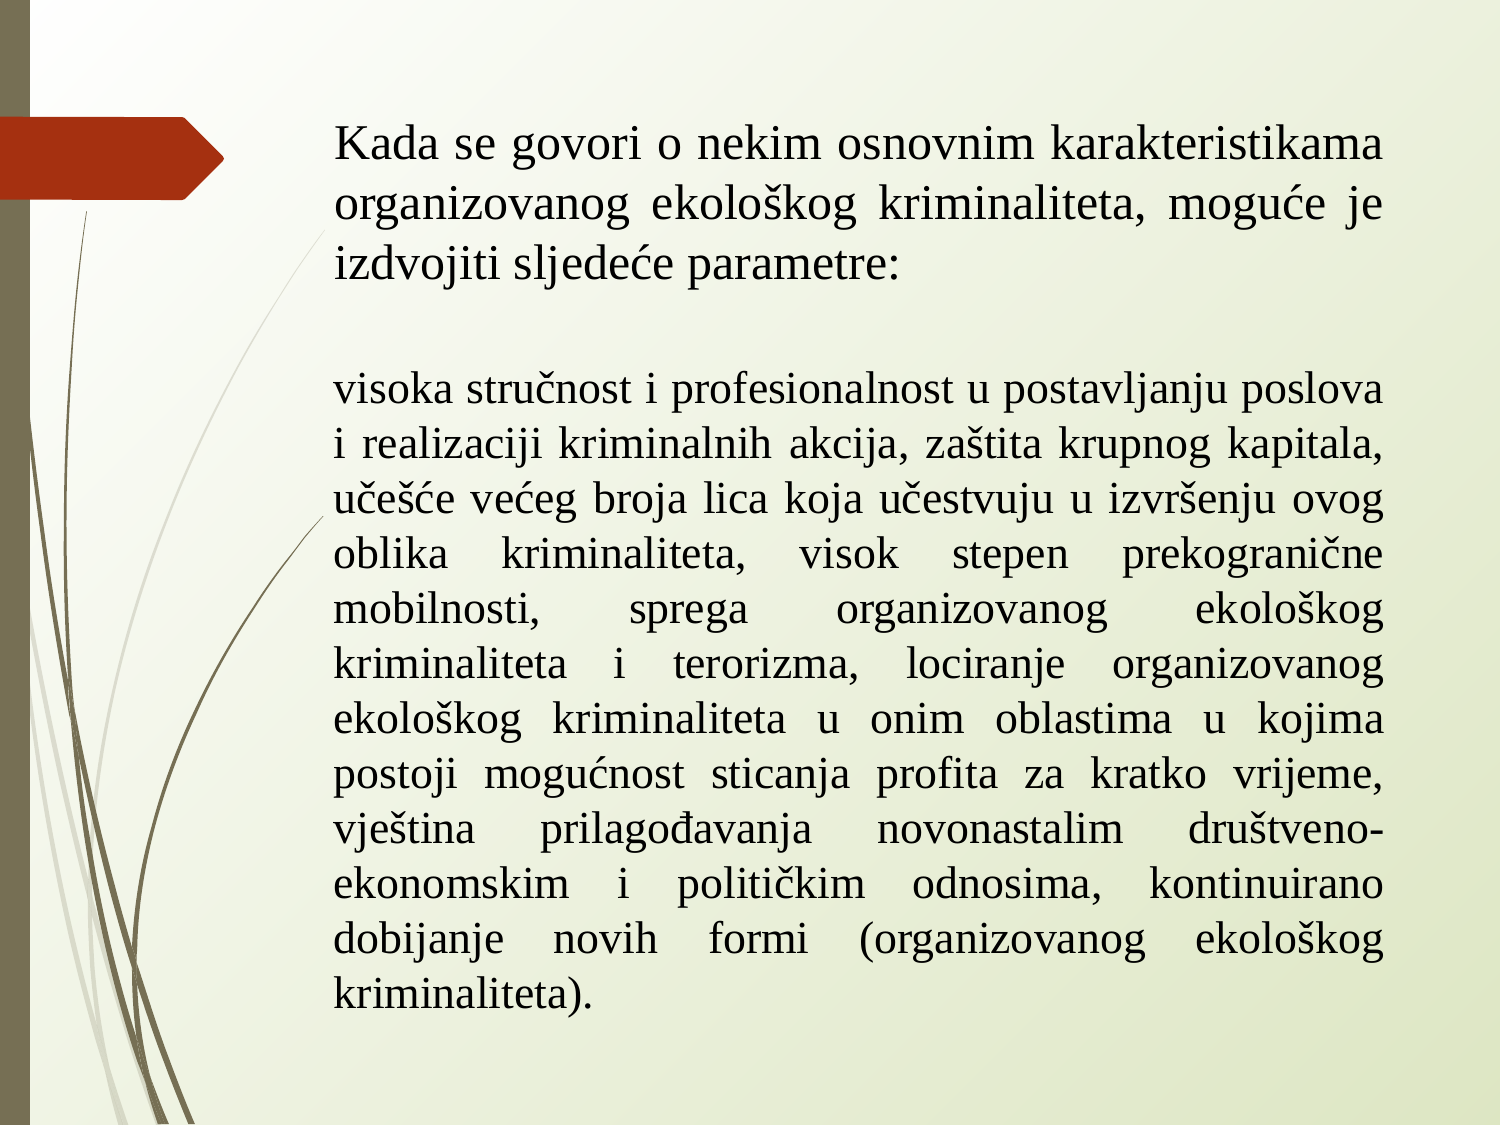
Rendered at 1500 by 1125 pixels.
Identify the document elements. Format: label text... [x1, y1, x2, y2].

title Kada se govori o nekim osnovnim karakteristikama organizovanog ekološkog kriminaliteta, moguće je izdvojiti sljedeće parametre: [319, 102, 1400, 313]
list visoka stručnost i profesionalnost u postavljanju poslova i realizaciji kriminalnih akcija, zaštita krupnog kapitala, učešće većeg broja lica koja učestvuju u izvršenju ovog oblika kriminaliteta, visok stepen prekogranične mobilnosti, sprega organizovanog ekološkog kriminaliteta i terorizma, lociranje organizovanog ekološkog kriminaliteta u onim oblastima u kojima postoji mogućnost sticanja profita za kratko vrijeme, vještina prilagođavanja novonastalim društveno-ekonomskim i političkim odnosima, kontinuirano dobijanje novih formi (organizovanog ekološkog kriminaliteta). [318, 350, 1400, 1046]
